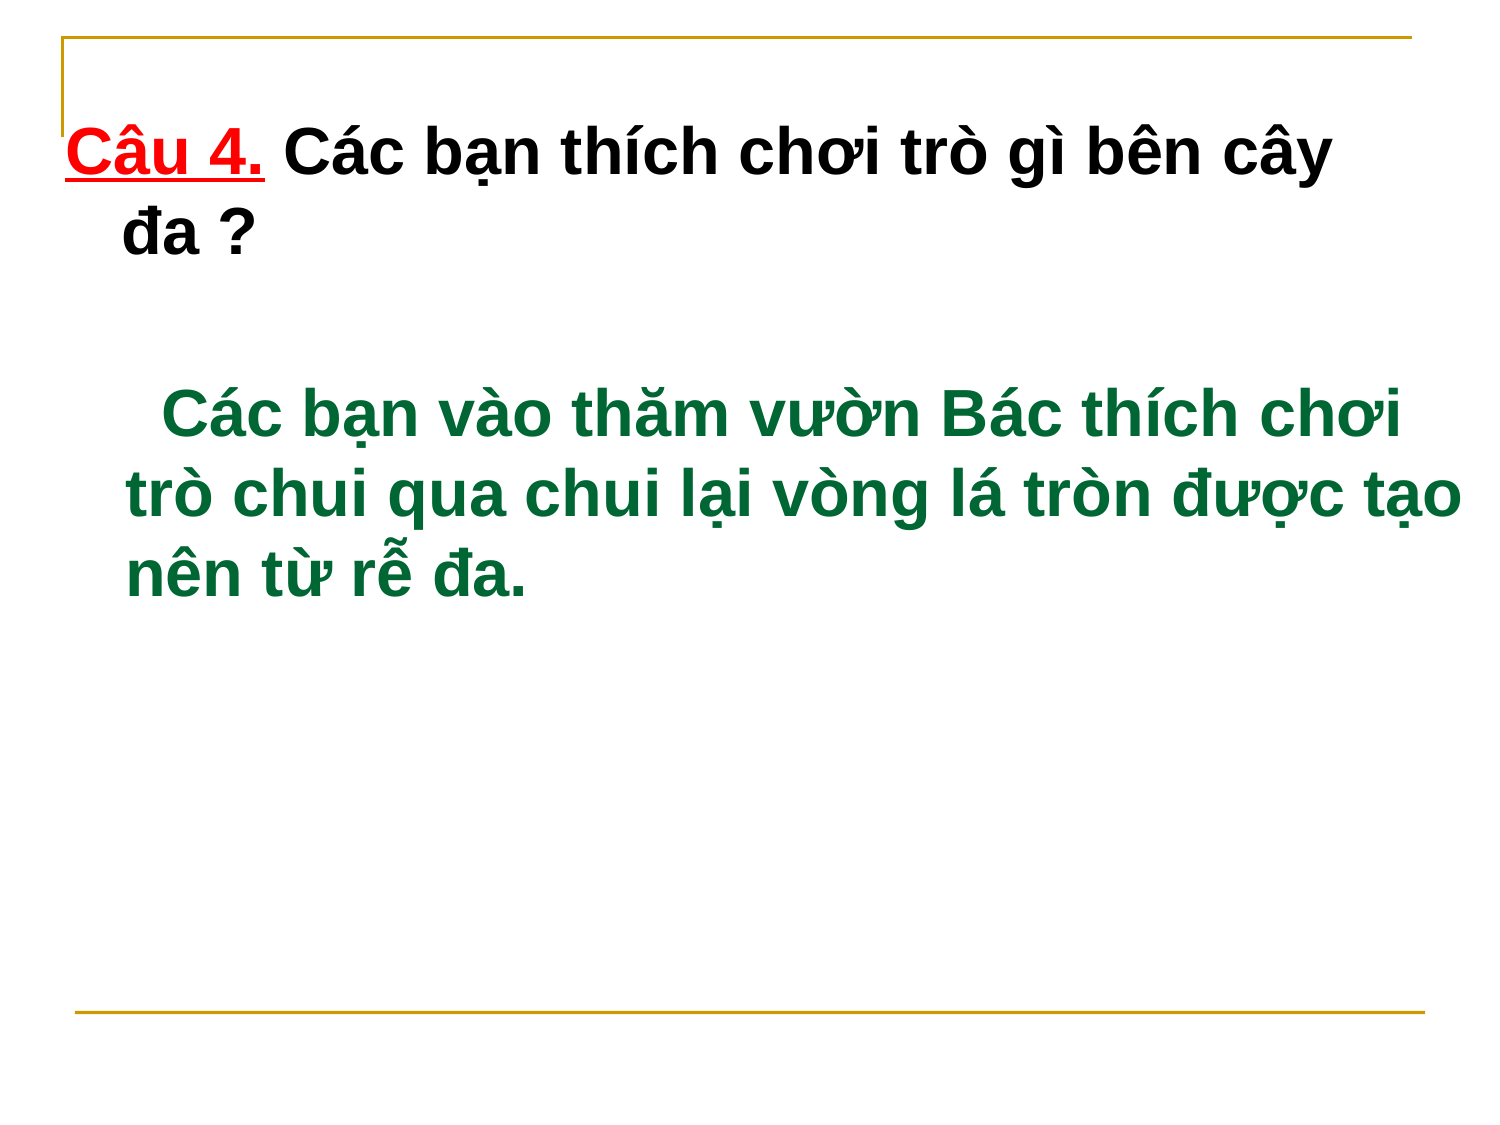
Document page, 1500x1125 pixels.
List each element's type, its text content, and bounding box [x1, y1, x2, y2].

list Câu 4. Các bạn thích chơi trò gì bên cây đa ? [49, 99, 1401, 301]
text_box Các bạn vào thăm vườn Bác thích chơi trò chui qua chui lại vòng lá tròn được tạo nên từ rễ đa. [53, 362, 1500, 563]
